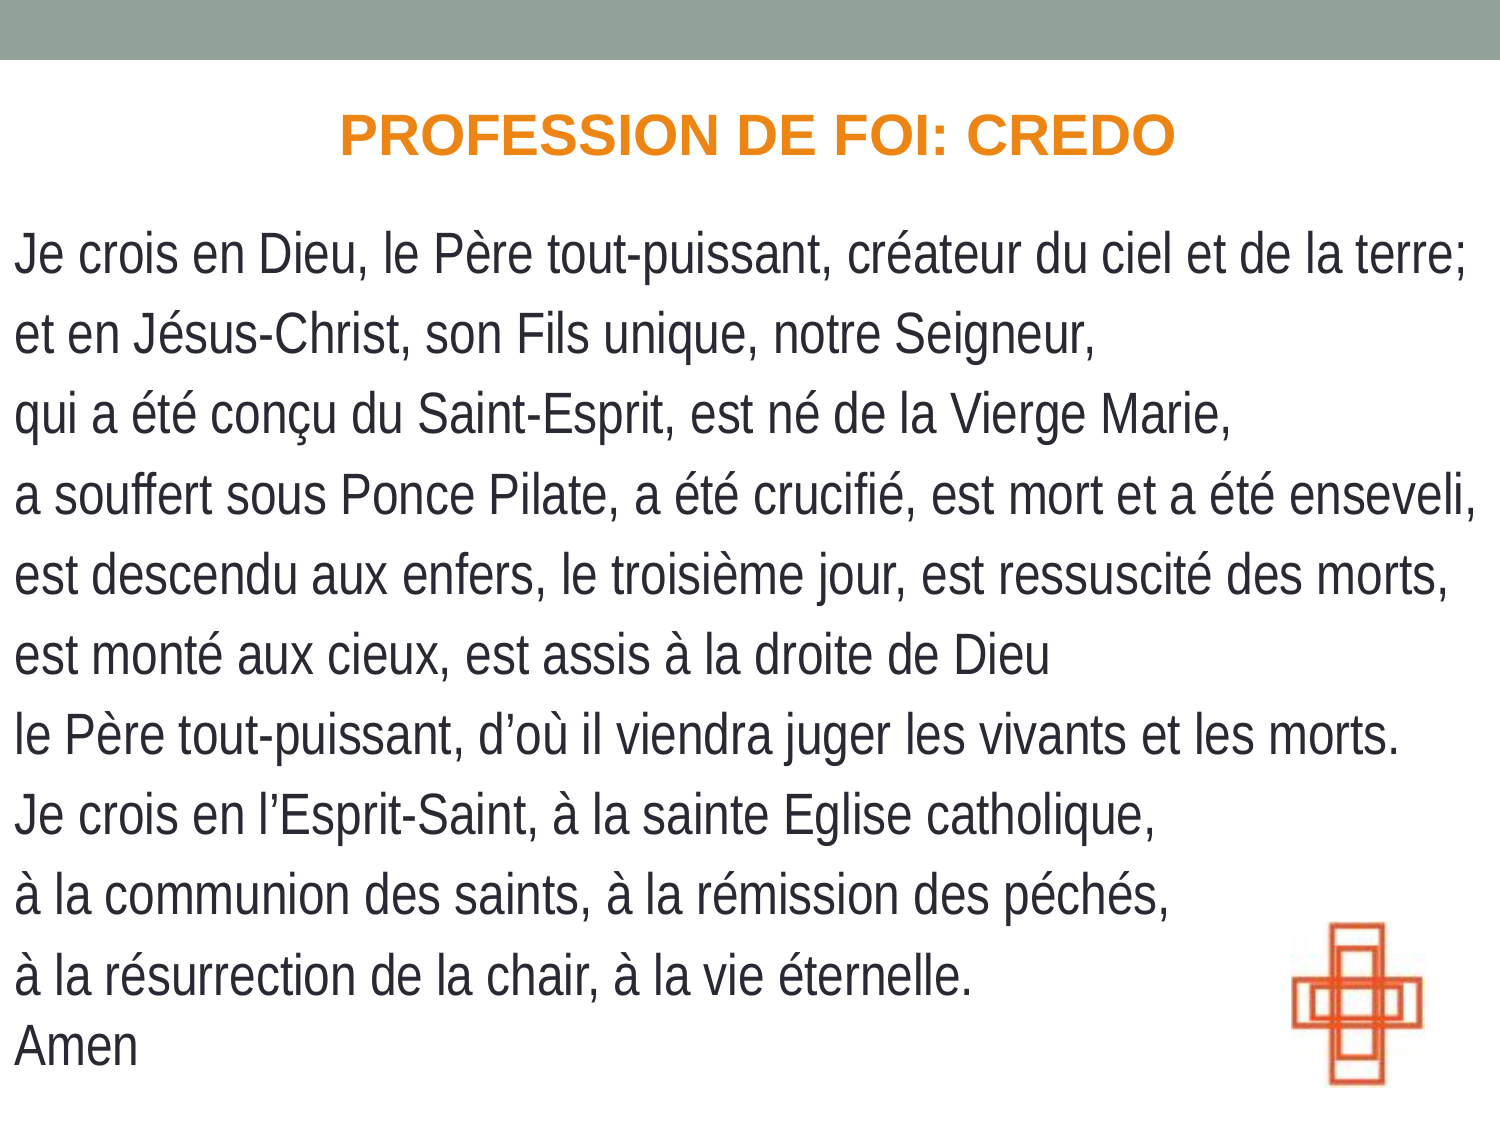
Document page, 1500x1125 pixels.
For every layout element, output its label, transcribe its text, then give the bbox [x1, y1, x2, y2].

text_box PROFESSION DE FOI: CREDO [324, 90, 1500, 217]
picture [1291, 920, 1426, 1088]
text_box Je crois en Dieu, le Père tout-puissant, créateur du ciel et de la terre; et en Jésus-Christ, son Fils unique, notre Seigneur, qui a été conçu du Saint-Esprit, est né de la Vierge Marie, a souffert sous Ponce Pilate, a été crucifié, est mort et a été enseveli, est descendu aux enfers, le troisième jour, est ressuscité des morts, est monté aux cieux, est assis à la droite de Dieu le Père tout-puissant, d’où il viendra juger les vivants et les morts. Je crois en l’Esprit-Saint, à la sainte Eglise catholique, à la communion des saints, à la rémission des péchés, à la résurrection de la chair, à la vie éternelle. Amen [0, 207, 1500, 1107]
